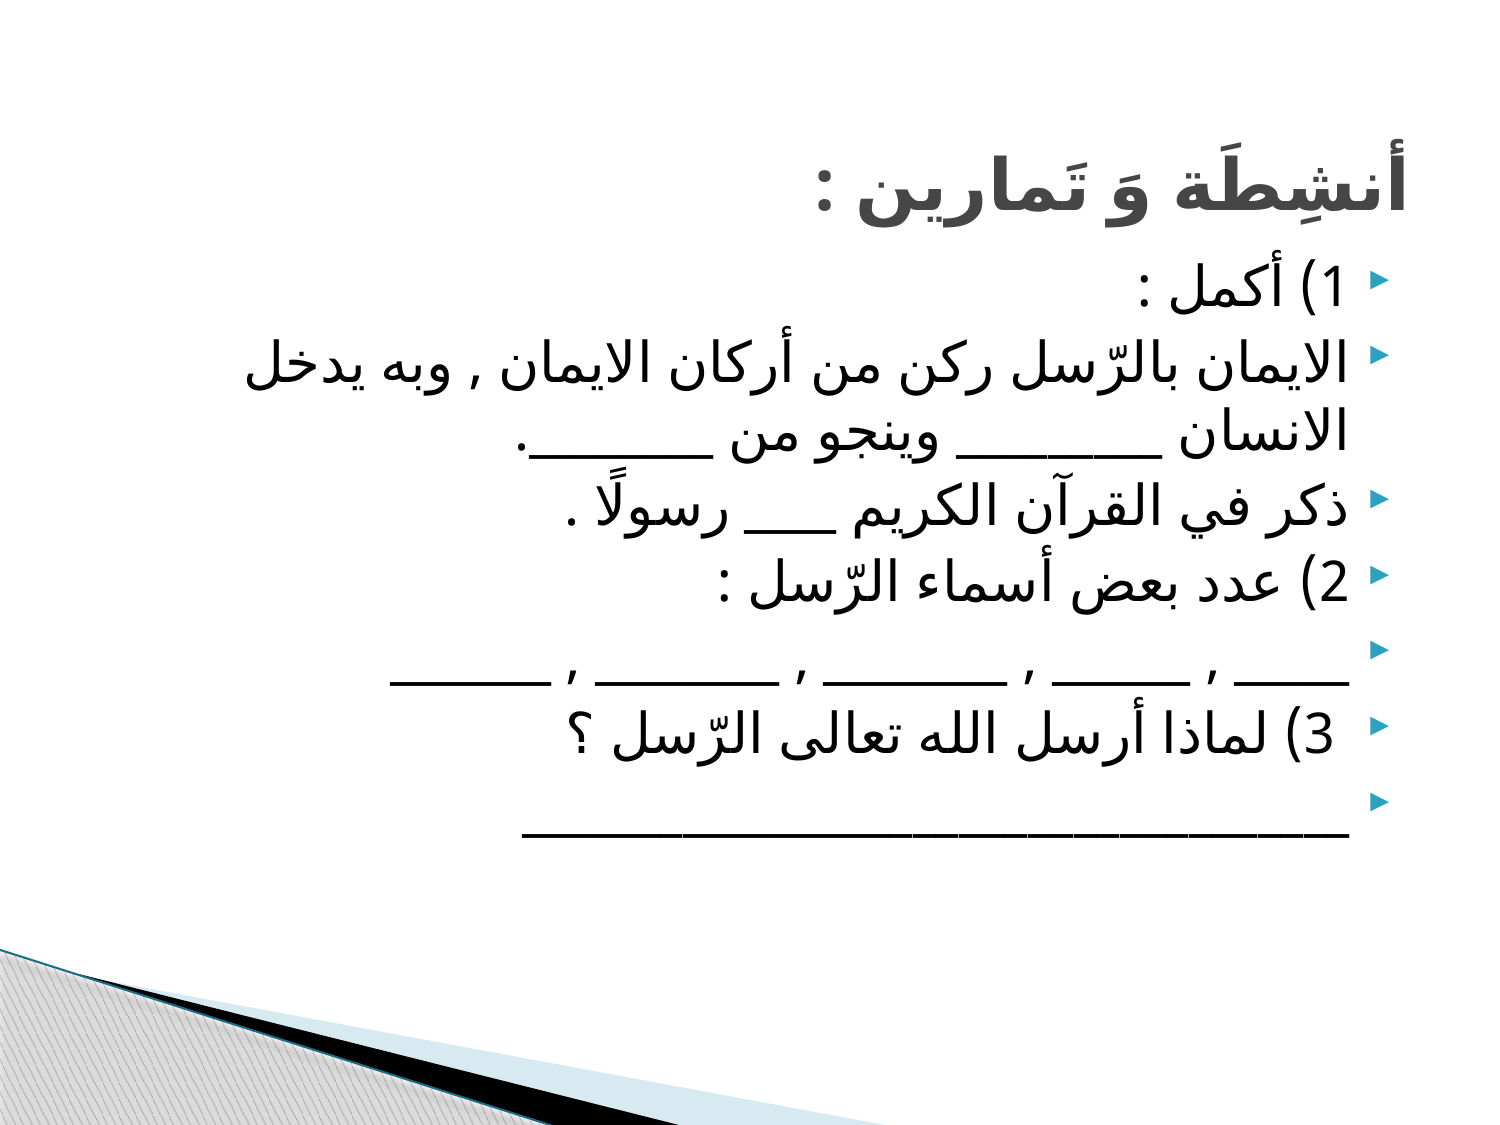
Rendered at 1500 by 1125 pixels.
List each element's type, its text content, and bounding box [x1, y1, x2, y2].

title أنشِطَة وَ تَمارين : [75, 45, 1425, 233]
list 1) أكمل : الايمان بالرّسل ركن من أركان الايمان , وبه يدخل الانسان _________ وينجو من ________. ذكر في القرآن الكريم ____ رسولًا . 2) عدد بعض أسماء الرّسل : _____ , ______ , ________ , ________ , _______ 3) لماذا أرسل الله تعالى الرّسل ؟ ____________________________________ [75, 243, 1425, 986]
